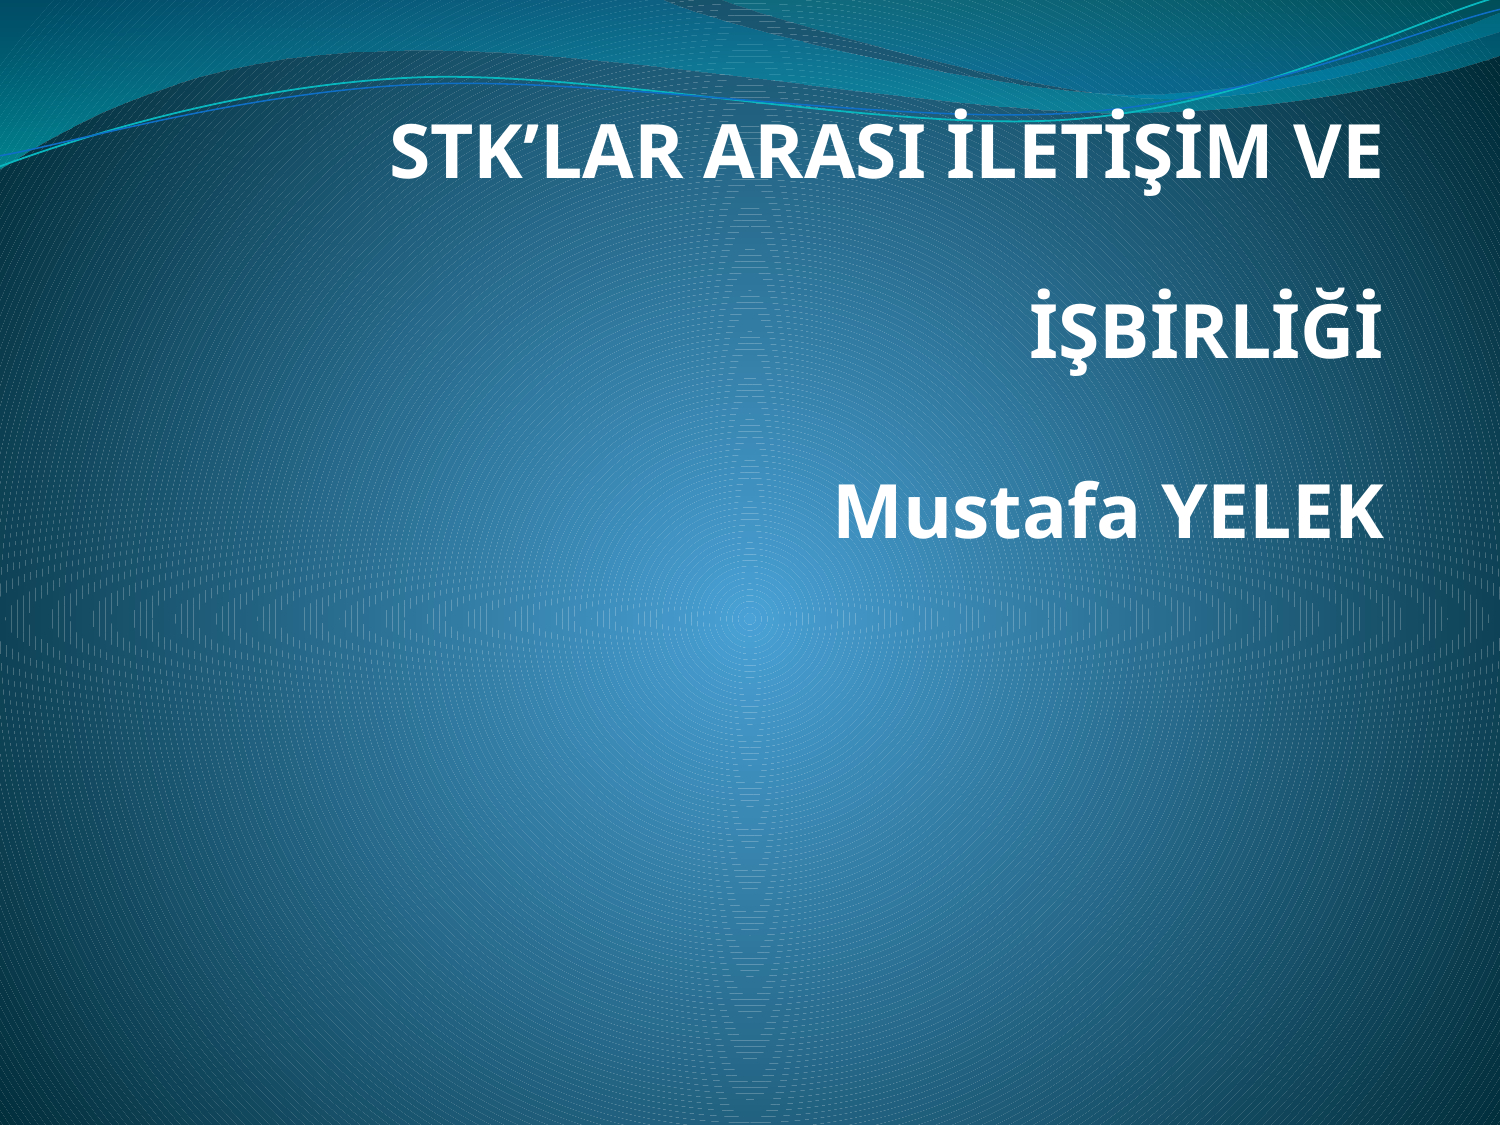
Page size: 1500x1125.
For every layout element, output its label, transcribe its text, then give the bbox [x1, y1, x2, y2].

title STK’LAR ARASI İLETİŞİM VE İŞBİRLİĞİ Mustafa YELEK [375, 70, 1388, 824]
